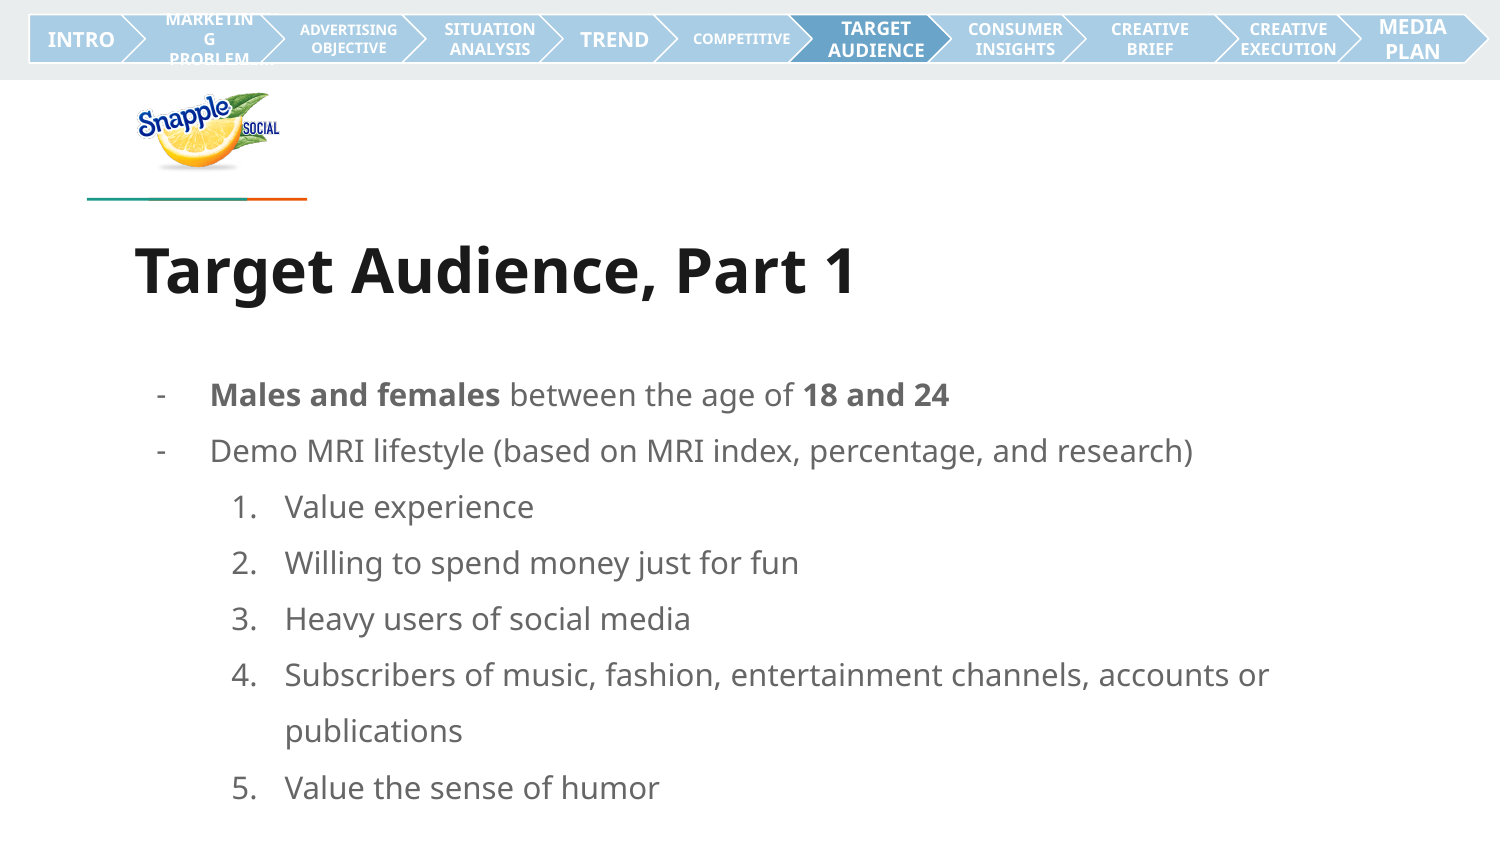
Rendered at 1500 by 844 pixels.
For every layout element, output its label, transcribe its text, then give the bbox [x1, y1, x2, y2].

list Males and females between the age of 18 and 24 Demo MRI lifestyle (based on MRI index, percentage, and research) Value experience Willing to spend money just for fun Heavy users of social media Subscribers of music, fashion, entertainment channels, accounts or publications Value the sense of humor [119, 341, 1381, 712]
text_box MEDIA PLAN [1337, 14, 1489, 63]
text_box ADVERTISING OBJECTIVE [260, 14, 425, 63]
text_box INTRO [29, 14, 144, 63]
text_box CREATIVE BRIEF [1061, 14, 1239, 63]
picture [137, 90, 280, 180]
text_box TREND [538, 14, 676, 63]
text_box CONSUMER INSIGHTS [927, 14, 1085, 63]
text_box CREATIVE EXECUTION [1215, 14, 1360, 63]
text_box COMPETITIVE [653, 14, 811, 63]
text_box MARKETING PROBLEM [121, 14, 283, 63]
text_box TARGET AUDIENCE [788, 14, 950, 63]
text_box SITUATION ANALYSIS [401, 14, 562, 63]
title Target Audience, Part 1 [119, 216, 1381, 305]
